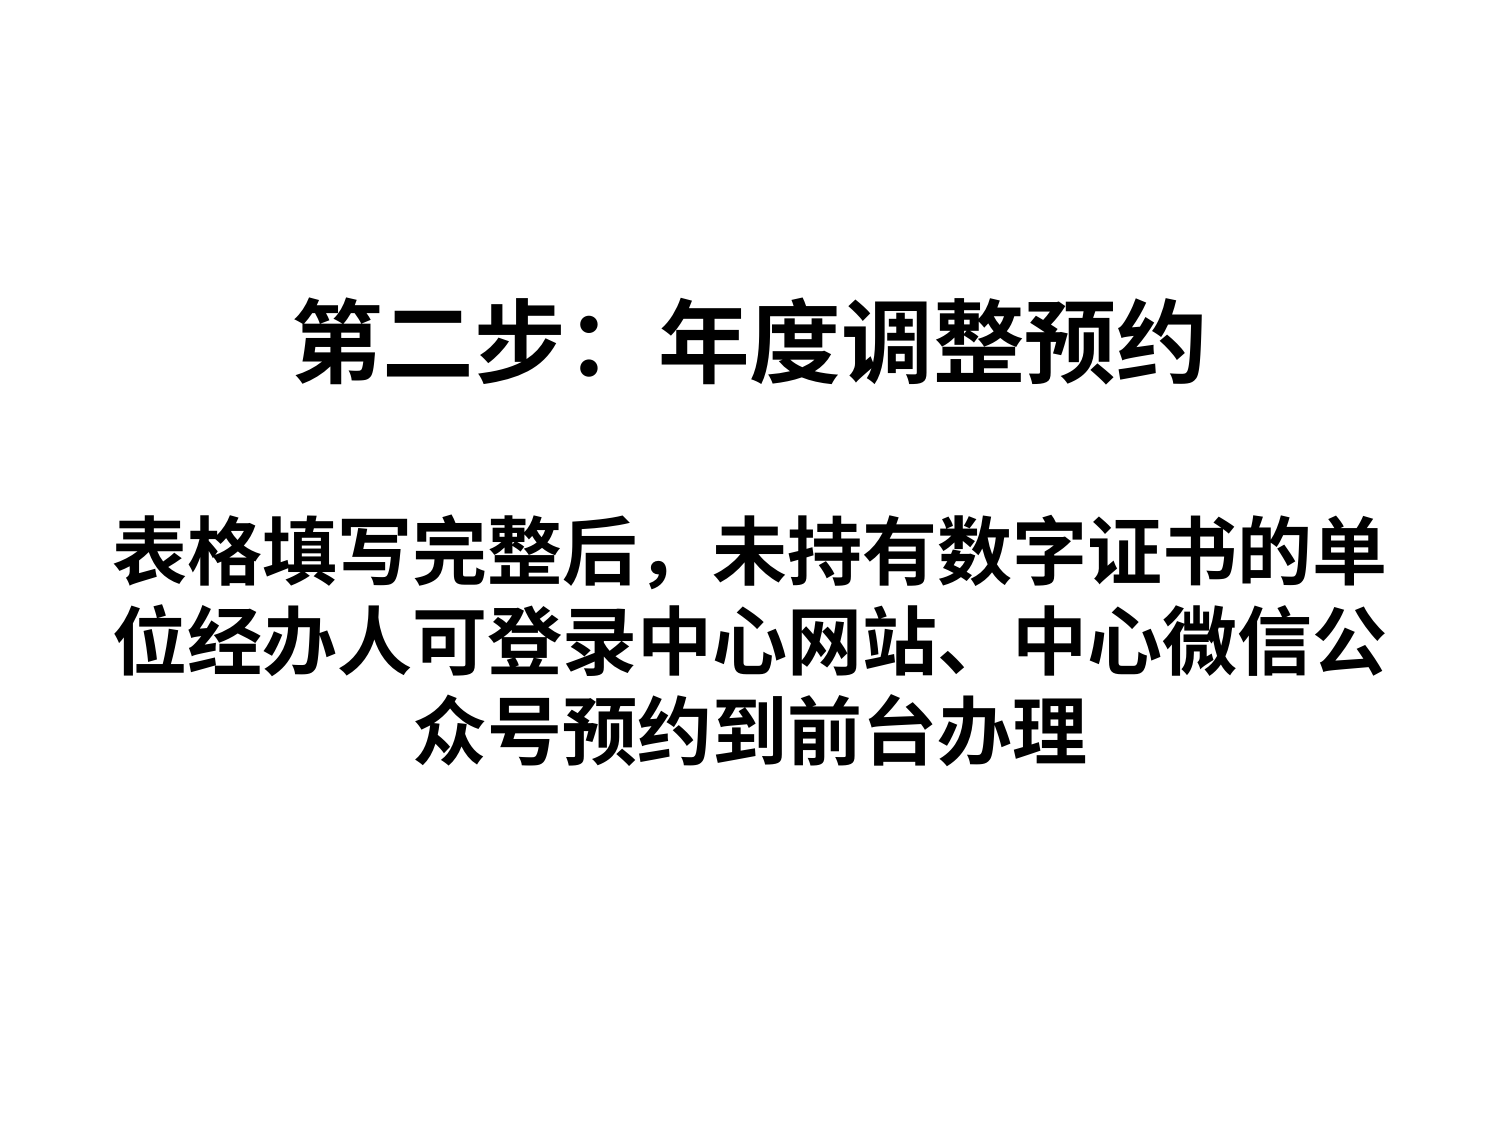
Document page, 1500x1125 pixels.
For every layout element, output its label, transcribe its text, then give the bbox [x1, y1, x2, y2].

title 第二步：年度调整预约 表格填写完整后，未持有数字证书的单位经办人可登录中心网站、中心微信公众号预约到前台办理 [74, 404, 1426, 655]
